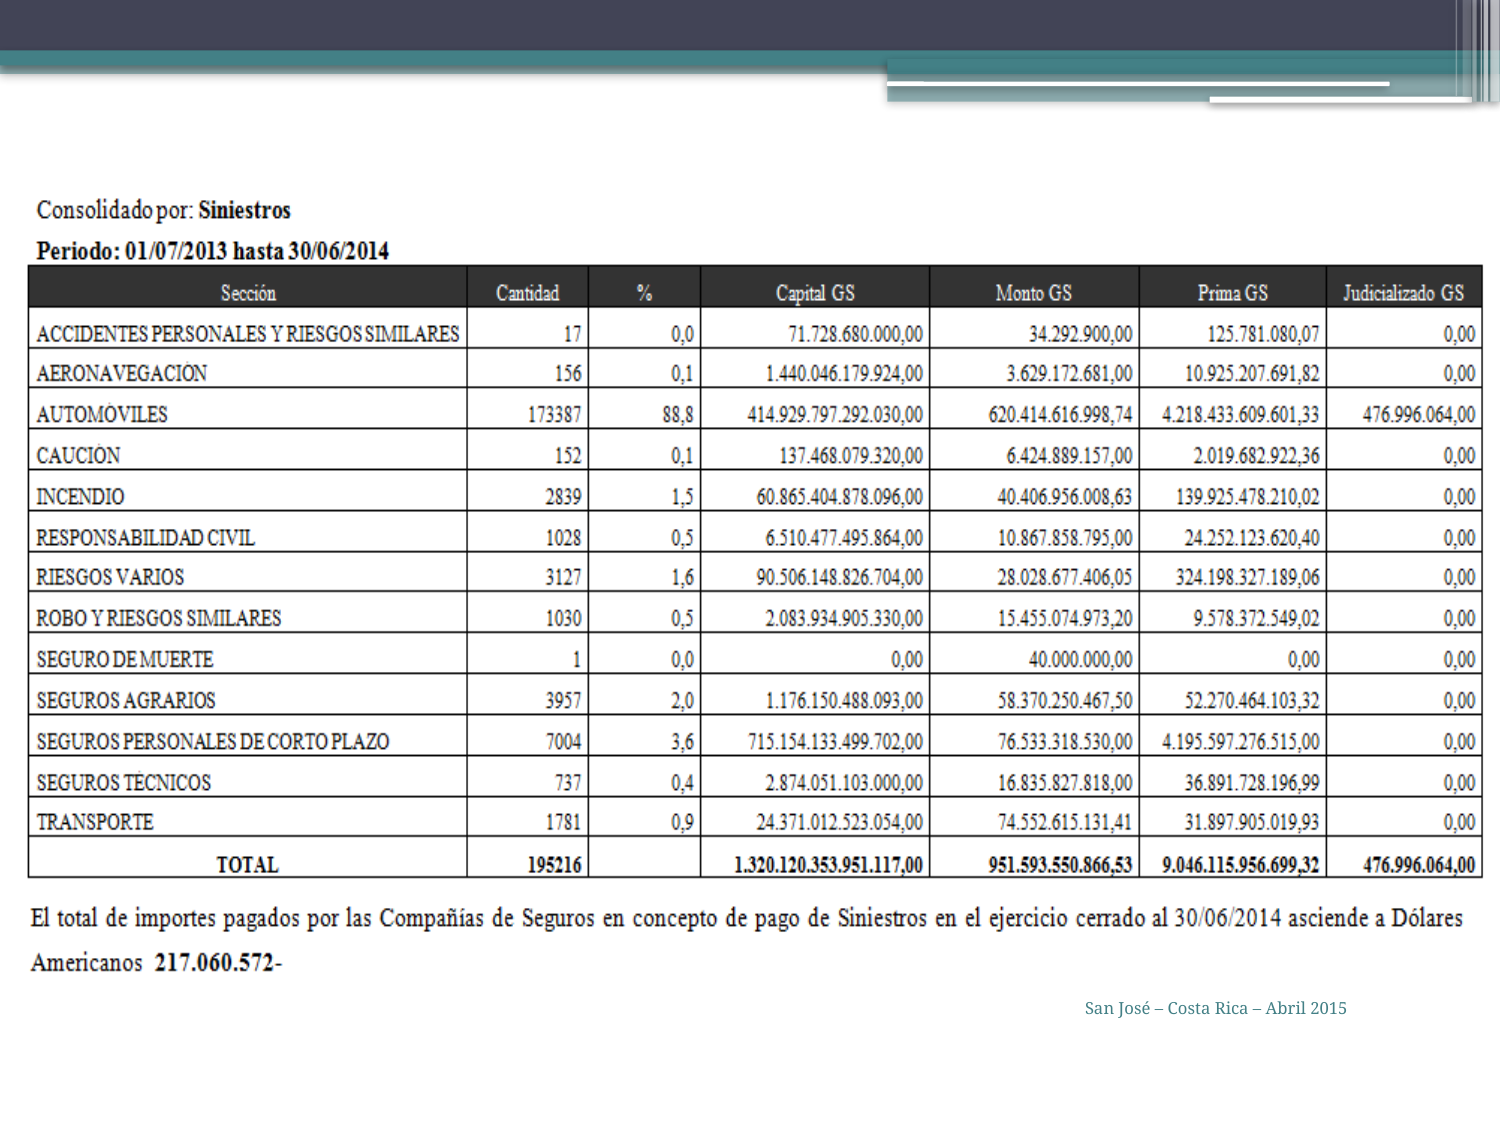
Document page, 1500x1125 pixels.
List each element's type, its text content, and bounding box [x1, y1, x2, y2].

footer San José – Costa Rica – Abril 2015 [938, 997, 1400, 1066]
picture [23, 184, 1495, 988]
